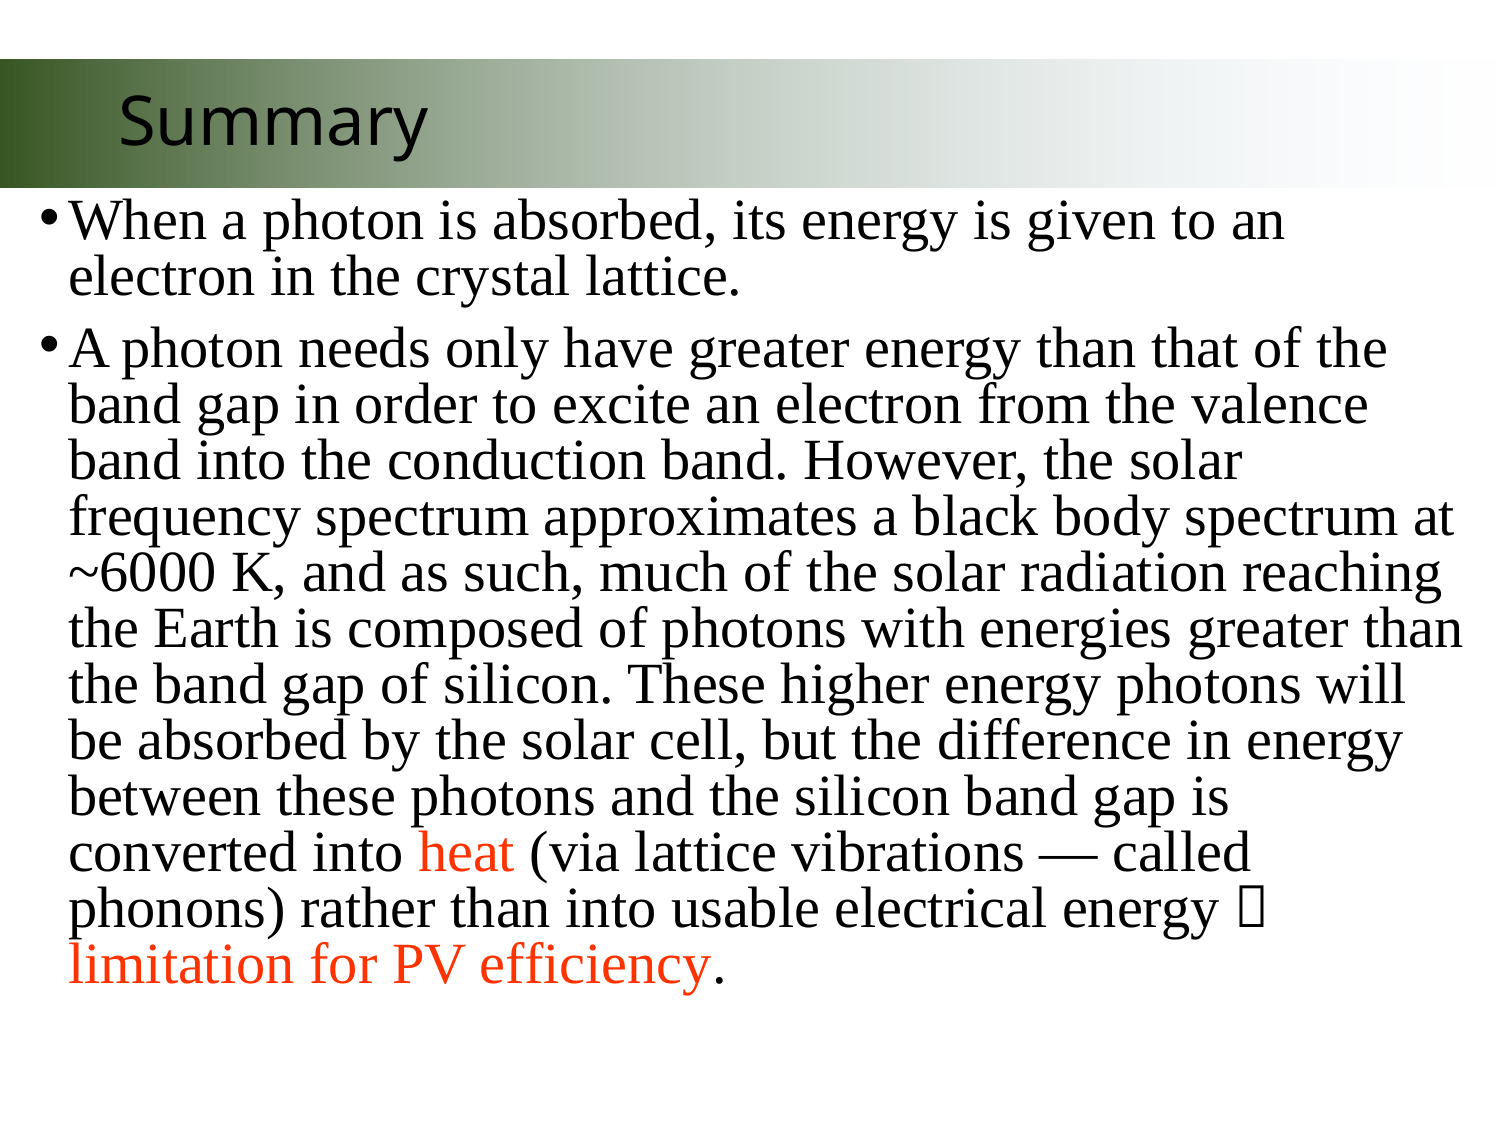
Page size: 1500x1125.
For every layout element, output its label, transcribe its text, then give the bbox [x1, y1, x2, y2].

list When a photon is absorbed, its energy is given to an electron in the crystal lattice. A photon needs only have greater energy than that of the band gap in order to excite an electron from the valence band into the conduction band. However, the solar frequency spectrum approximates a black body spectrum at ~6000 K, and as such, much of the solar radiation reaching the Earth is composed of photons with energies greater than the band gap of silicon. These higher energy photons will be absorbed by the solar cell, but the difference in energy between these photons and the silicon band gap is converted into heat (via lattice vibrations — called phonons) rather than into usable electrical energy  limitation for PV efficiency. [24, 187, 1488, 1075]
title Summary [103, 59, 1397, 187]
